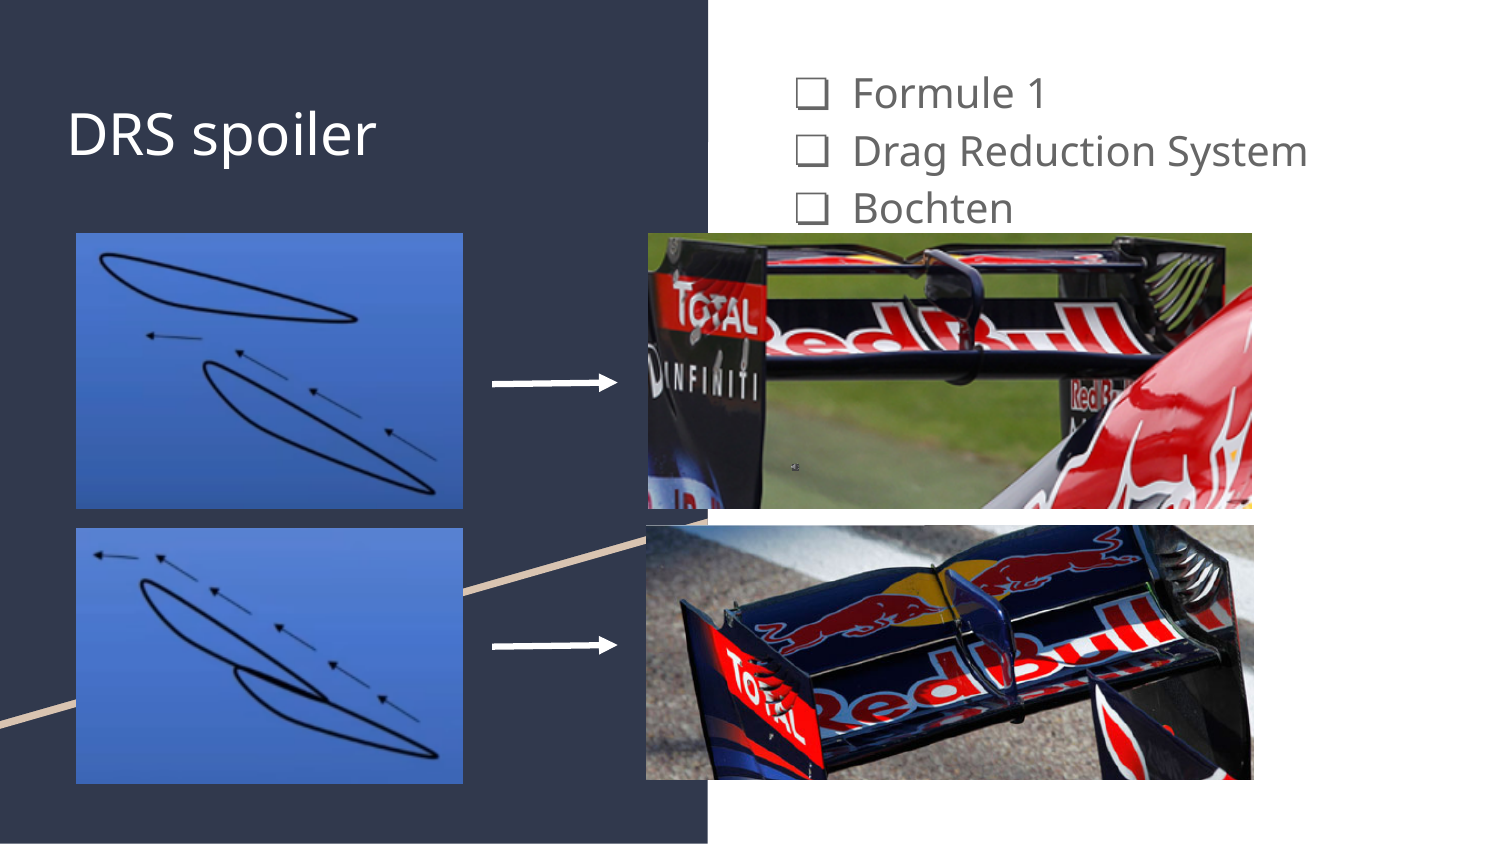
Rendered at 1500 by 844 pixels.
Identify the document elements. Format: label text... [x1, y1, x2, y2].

picture [645, 524, 1255, 780]
picture [75, 528, 463, 784]
list Formule 1 Drag Reduction System Bochten [761, 44, 1446, 717]
picture [75, 233, 463, 510]
picture [648, 233, 1252, 510]
title DRS spoiler [51, 82, 660, 494]
